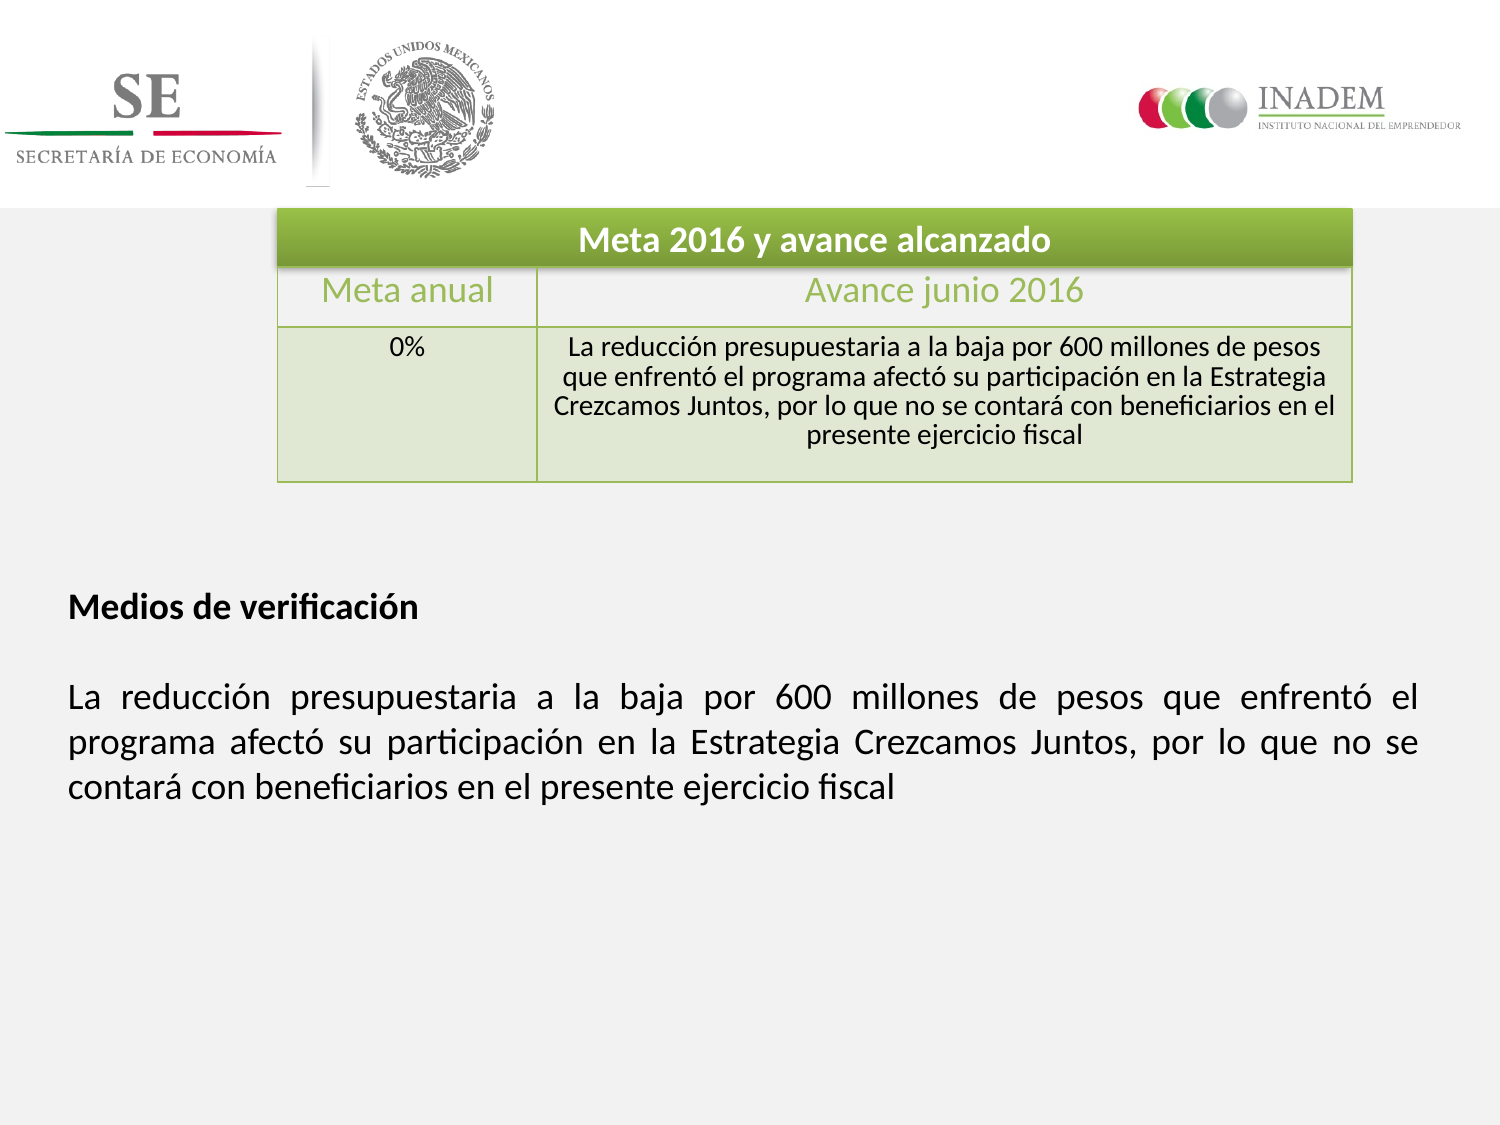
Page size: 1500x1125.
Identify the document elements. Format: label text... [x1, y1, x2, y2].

table_header Avance junio 2016 [538, 268, 1351, 326]
table_cell 0% [278, 328, 536, 481]
text_box Medios de verificación La reducción presupuestaria a la baja por 600 millones de pesos que enfrentó el programa afectó su participación en la Estrategia Crezcamos Juntos, por lo que no se contará con beneficiarios en el presente ejercicio fiscal [53, 574, 1436, 814]
table_header Meta anual [278, 268, 536, 326]
picture [1115, 41, 1483, 173]
picture [0, 2, 509, 208]
table_cell La reducción presupuestaria a la baja por 600 millones de pesos que enfrentó el programa afectó su participación en la Estrategia Crezcamos Juntos, por lo que no se contará con beneficiarios en el presente ejercicio fiscal [538, 328, 1351, 481]
text_box Meta 2016 y avance alcanzado [277, 208, 1353, 266]
